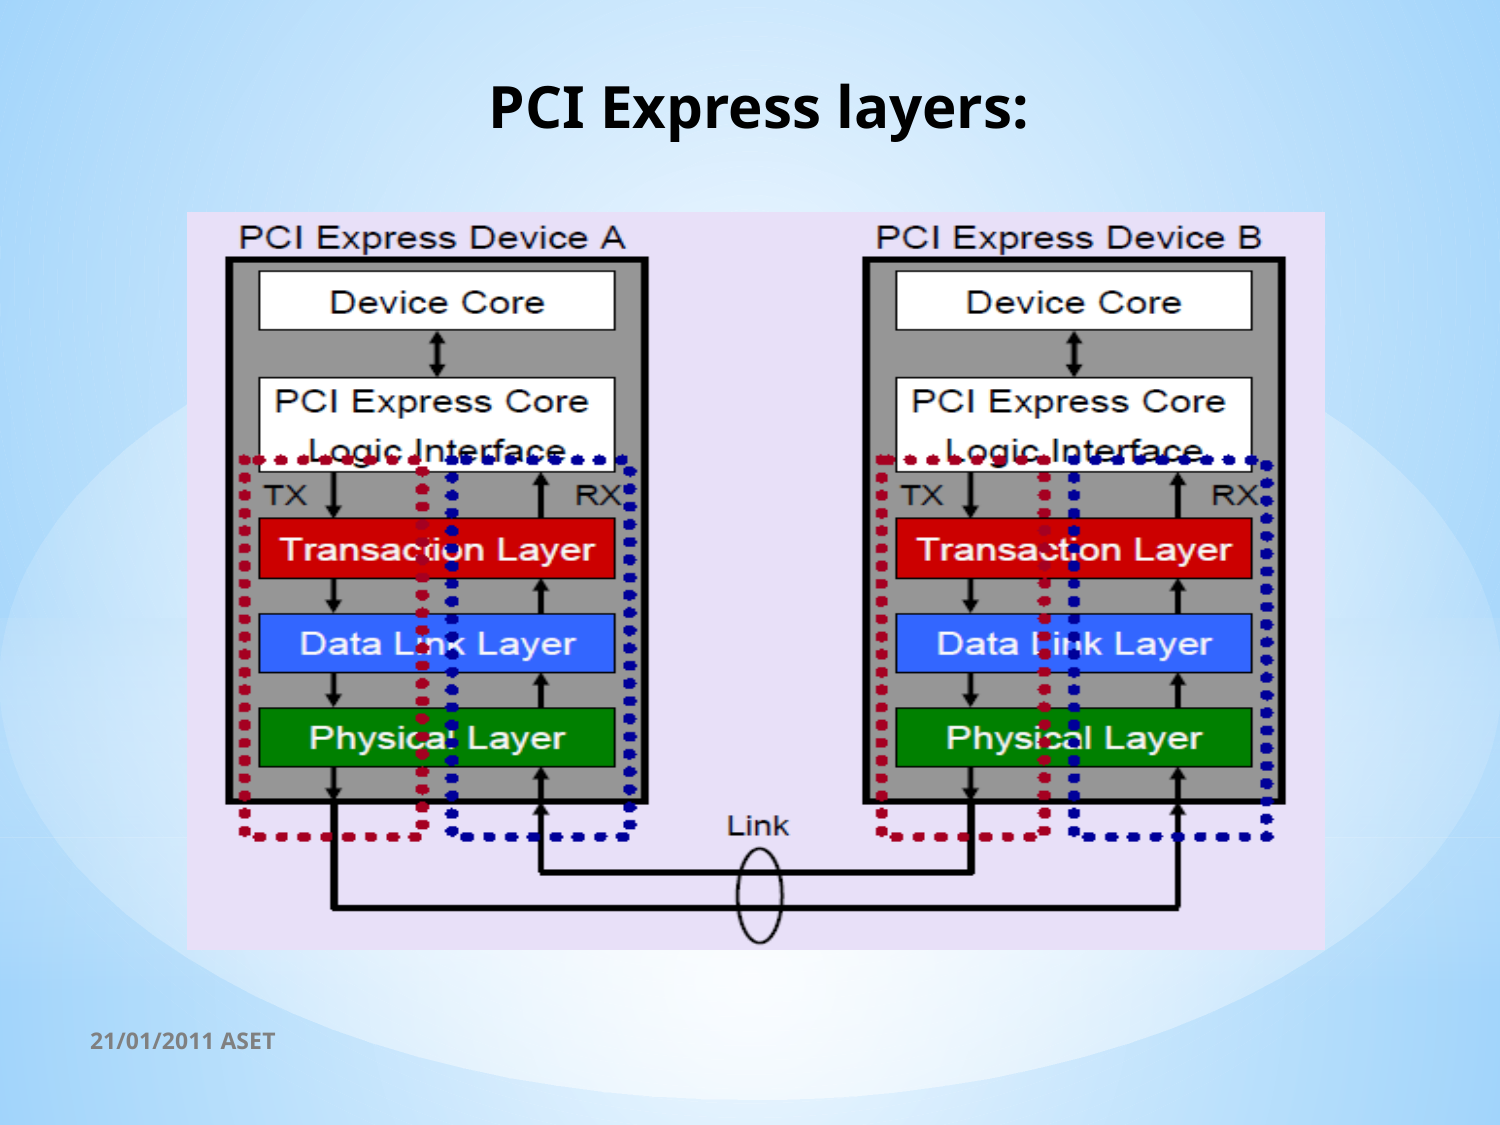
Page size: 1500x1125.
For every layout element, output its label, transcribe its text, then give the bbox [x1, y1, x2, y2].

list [187, 212, 1326, 951]
footer 21/01/2011 ASET [75, 1012, 625, 1073]
title PCI Express layers: [225, 62, 1294, 209]
